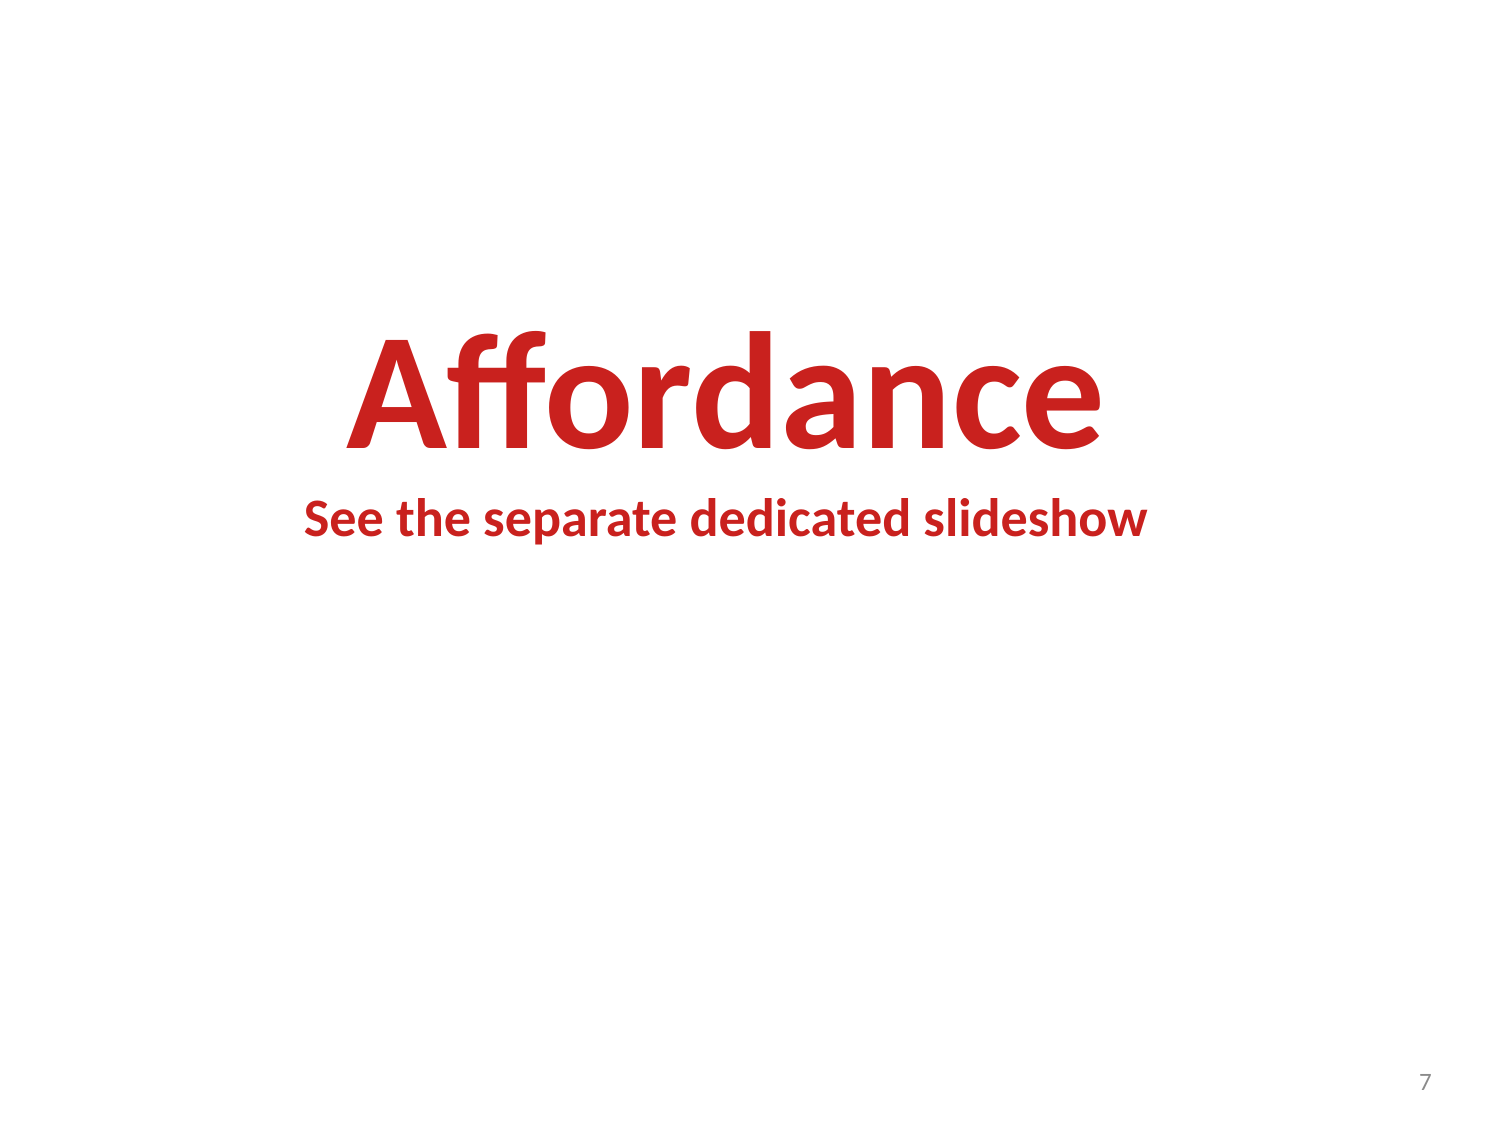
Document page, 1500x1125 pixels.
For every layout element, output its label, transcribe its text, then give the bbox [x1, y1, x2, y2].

slide_number 1 [1376, 1058, 1447, 1103]
title Affordance See the separate dedicated slideshow [0, 350, 1453, 479]
